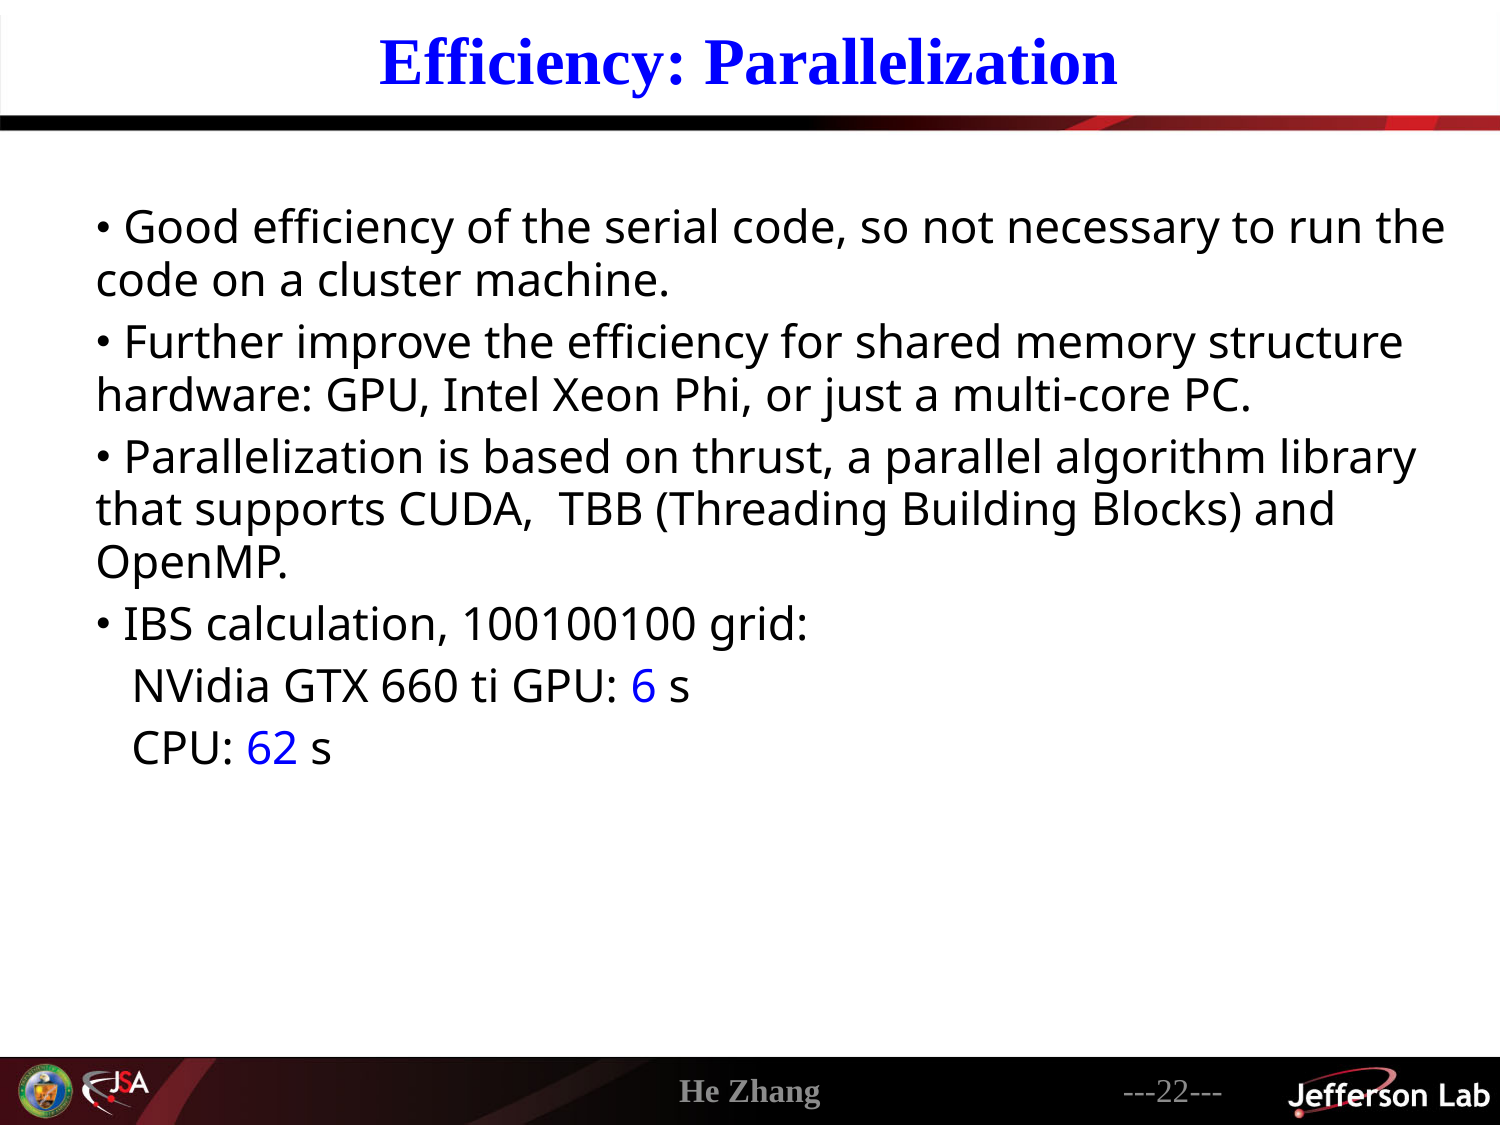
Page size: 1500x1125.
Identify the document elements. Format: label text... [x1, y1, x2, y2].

text_box Efficiency: Parallelization [0, 1, 1500, 114]
footer He Zhang [512, 1059, 988, 1120]
slide_number ---22--- [1062, 1059, 1238, 1120]
picture [0, 114, 1500, 1125]
